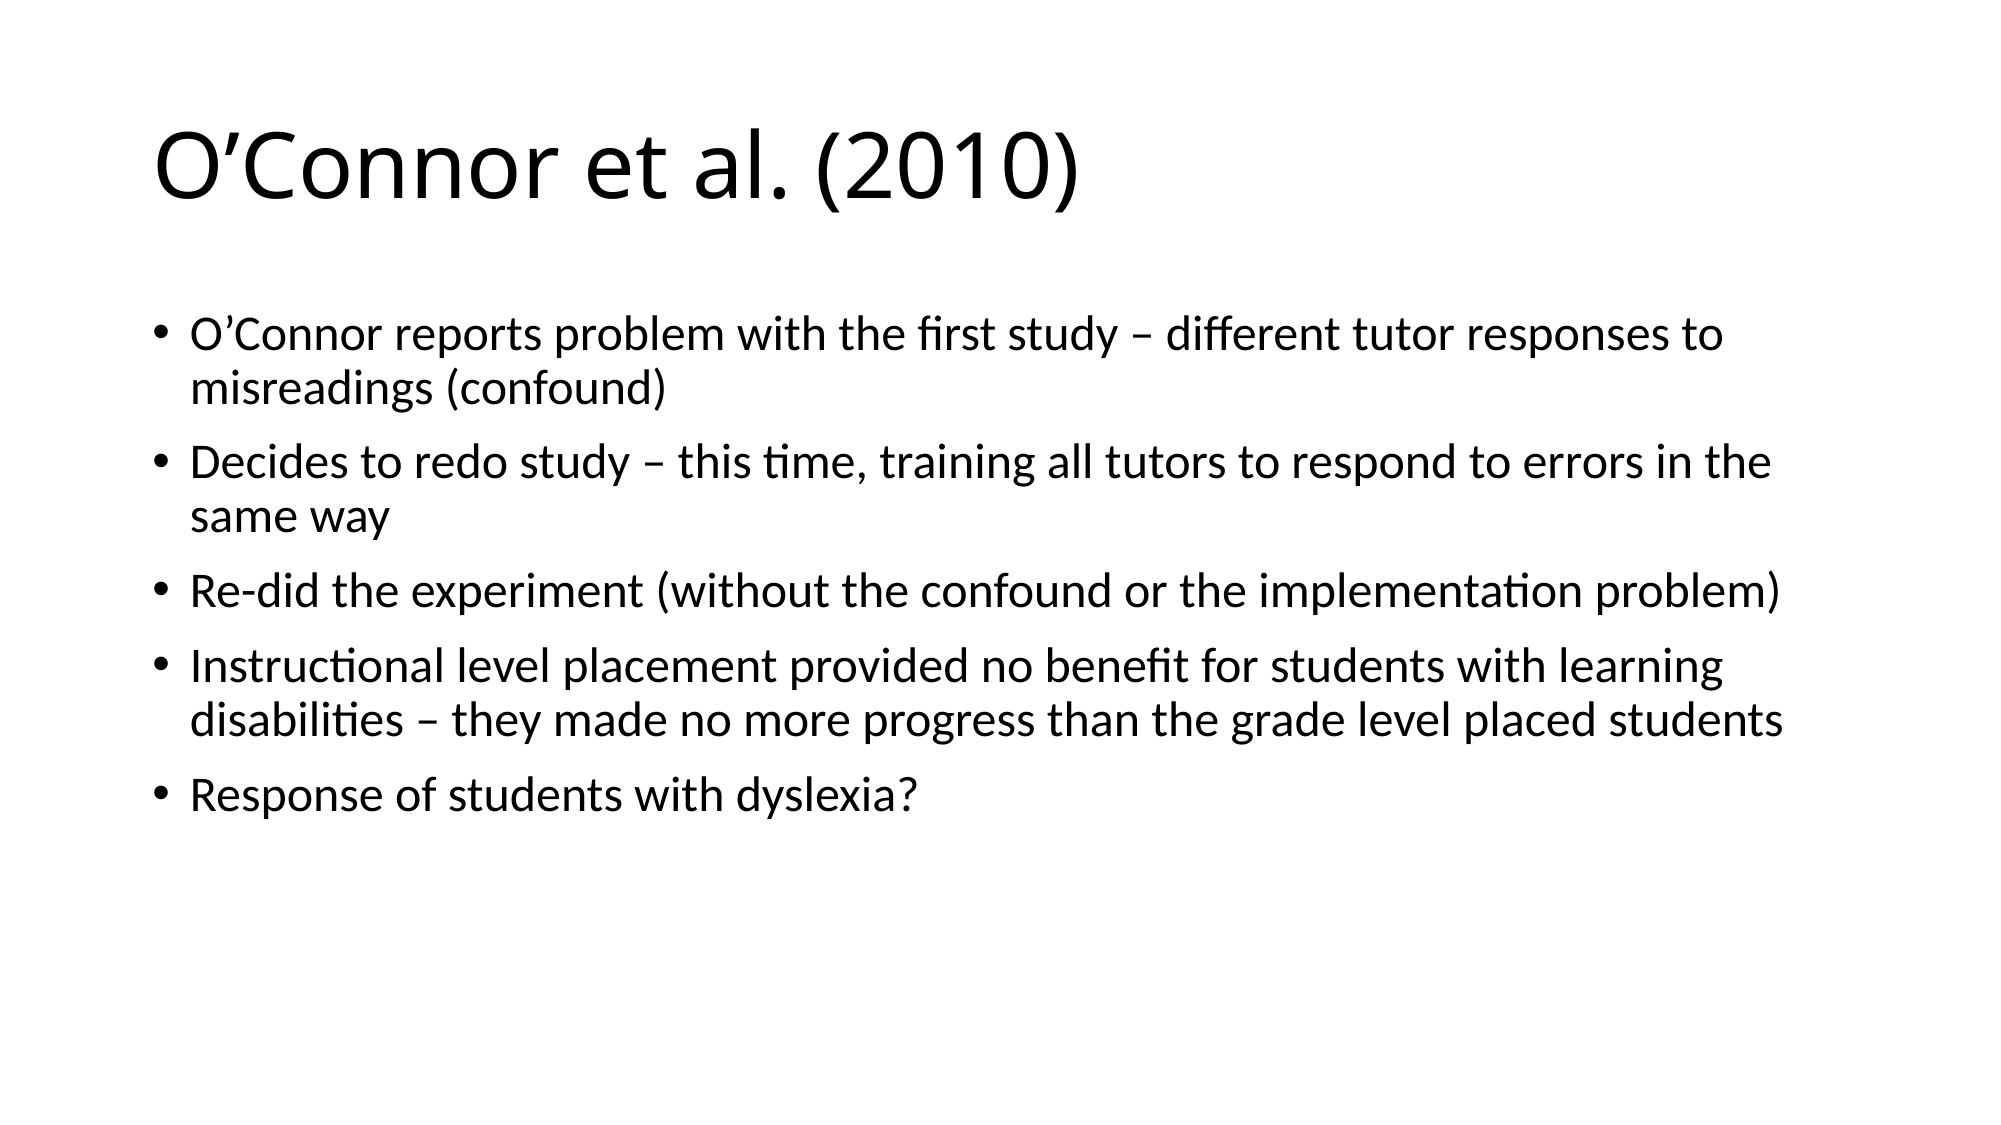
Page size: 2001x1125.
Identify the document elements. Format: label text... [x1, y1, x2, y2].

title O’Connor et al. (2010) [137, 59, 1863, 278]
list O’Connor reports problem with the first study – different tutor responses to misreadings (confound) Decides to redo study – this time, training all tutors to respond to errors in the same way Re-did the experiment (without the confound or the implementation problem) Instructional level placement provided no benefit for students with learning disabilities – they made no more progress than the grade level placed students Response of students with dyslexia? [137, 299, 1863, 1014]
